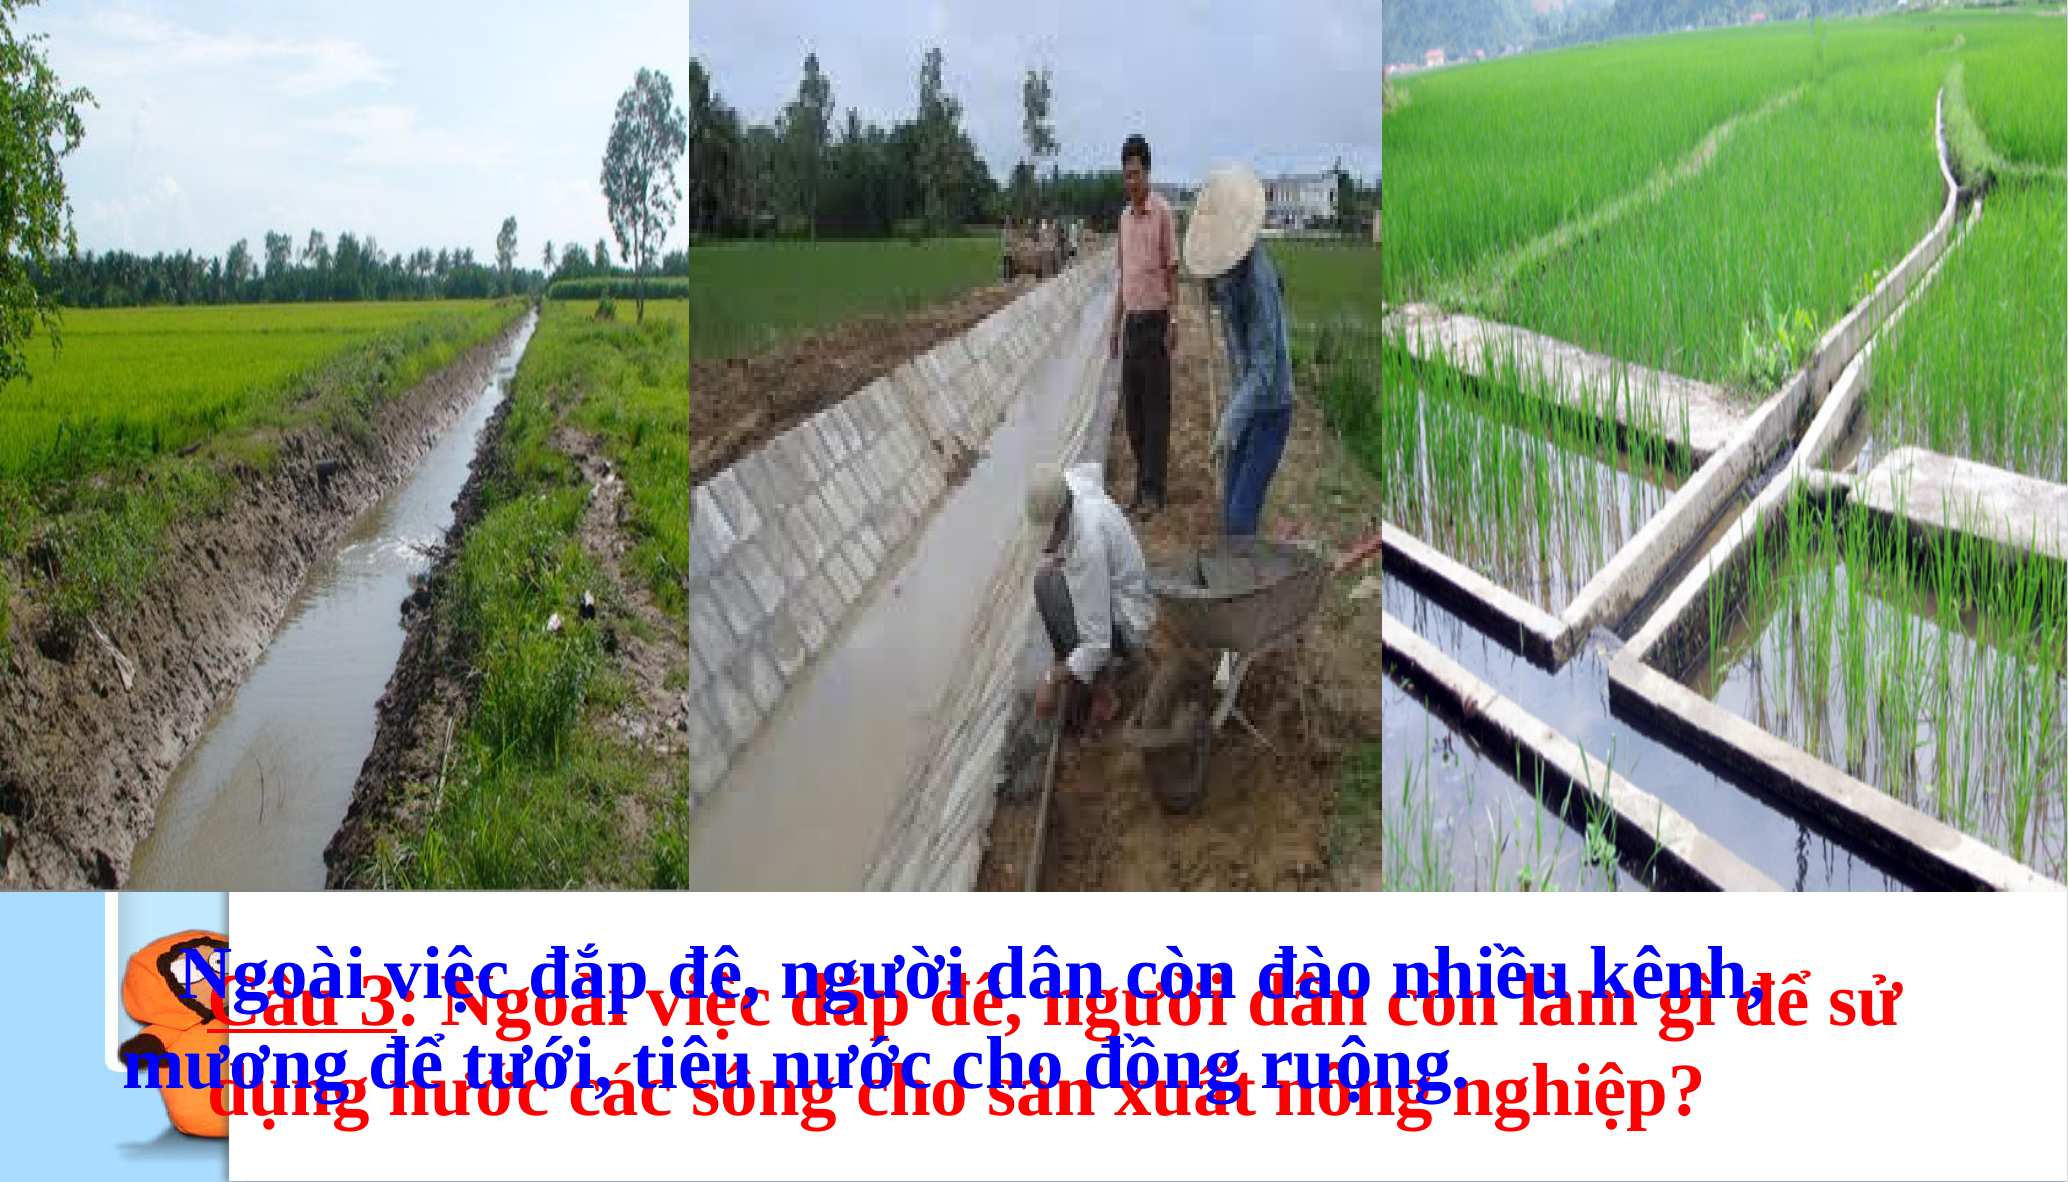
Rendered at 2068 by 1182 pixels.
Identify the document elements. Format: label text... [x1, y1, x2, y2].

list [1385, 0, 2068, 892]
text_box Câu 3: Ngoài việc đắp đê, người dân còn làm gì để sử dụng nước các sông cho sản xuất nông nghiệp? [192, 942, 2044, 1138]
picture [0, 0, 1382, 1182]
text_box Ngoài việc đắp đê, người dân còn đào nhiều kênh, mương để tưới, tiêu nước cho đồng ruộng. [107, 916, 2006, 1112]
